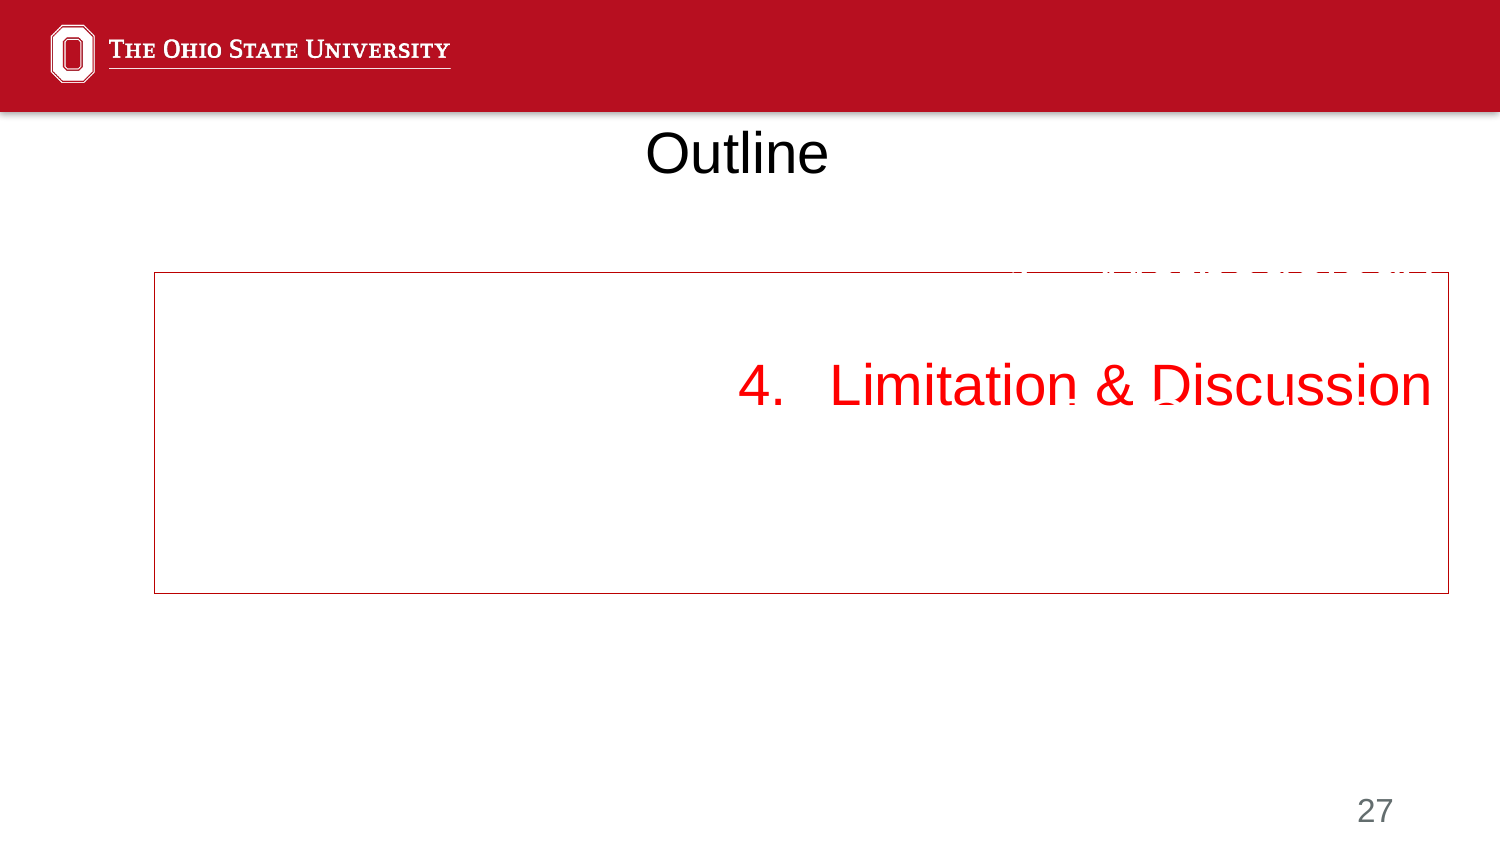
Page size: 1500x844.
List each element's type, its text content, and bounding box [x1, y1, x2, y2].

list Methodology Experiment Evaluation Limitation & Discussion Conclusion [154, 272, 1449, 594]
picture [50, 24, 451, 83]
text_box Outline [319, 107, 1157, 193]
